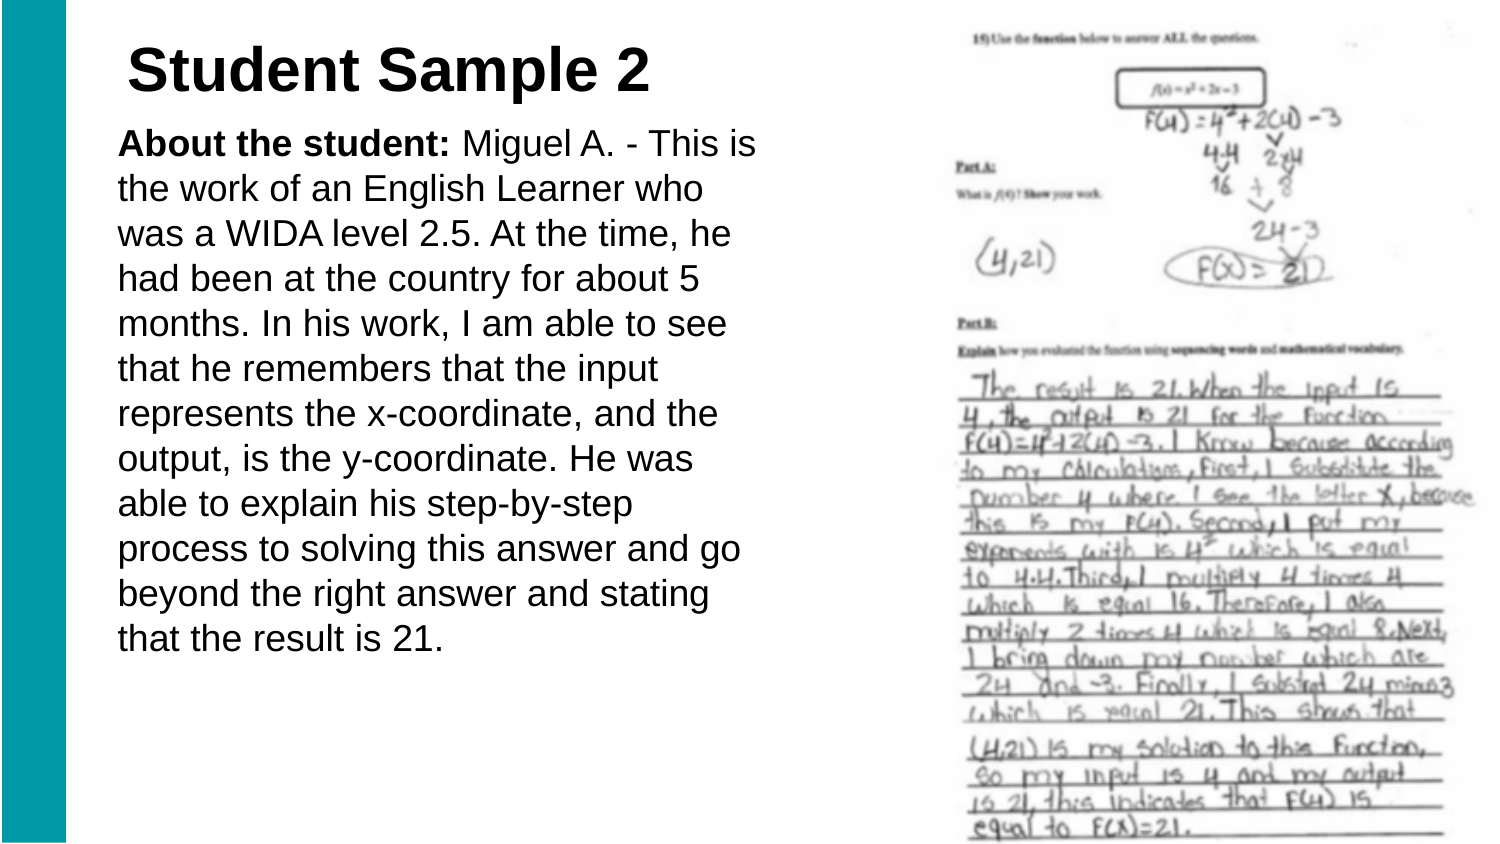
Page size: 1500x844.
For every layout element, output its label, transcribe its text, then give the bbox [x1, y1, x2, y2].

picture [913, 5, 1488, 844]
text_box About the student: Miguel A. - This is the work of an English Learner who was a WIDA level 2.5. At the time, he had been at the country for about 5 months. In his work, I am able to see that he remembers that the input represents the x-coordinate, and the output, is the y-coordinate. He was able to explain his step-by-step process to solving this answer and go beyond the right answer and stating that the result is 21. [102, 103, 777, 591]
text_box [2, 0, 66, 843]
title Student Sample 2 [66, 0, 714, 119]
